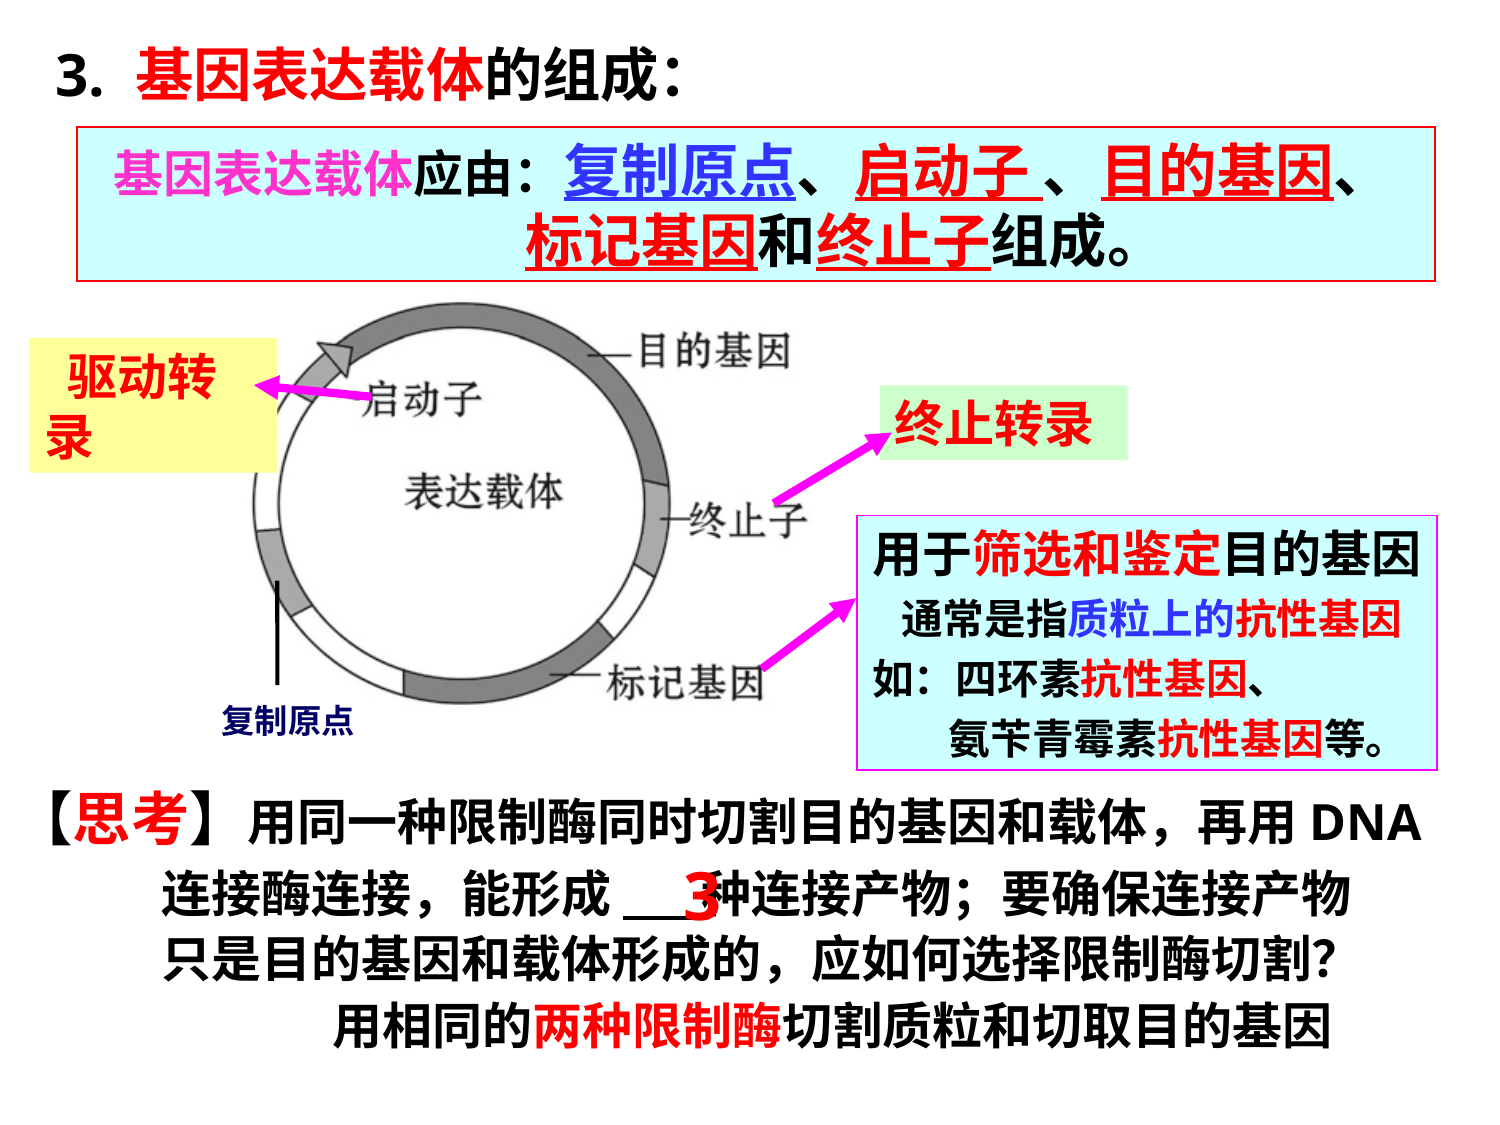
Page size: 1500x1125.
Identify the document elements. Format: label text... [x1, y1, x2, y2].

text_box 用相同的两种限制酶切割质粒和切取目的基因 [253, 987, 1412, 1071]
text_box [206, 278, 822, 748]
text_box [773, 385, 1129, 504]
text_box 【思考】用同一种限制酶同时切割目的基因和载体，再用DNA 连接酶连接，能形成 种连接产物；要确保连接产物 只是目的基因和载体形成的，应如何选择限制酶切割？ [0, 774, 1459, 1083]
text_box 3 [643, 846, 762, 934]
text_box 基因表达载体应由：复制原点、启动子 、目的基因、 标记基因和终止子组成。 [76, 126, 1436, 282]
text_box 3. 基因表达载体的组成： [41, 30, 798, 119]
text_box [761, 515, 1439, 772]
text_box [29, 337, 373, 414]
